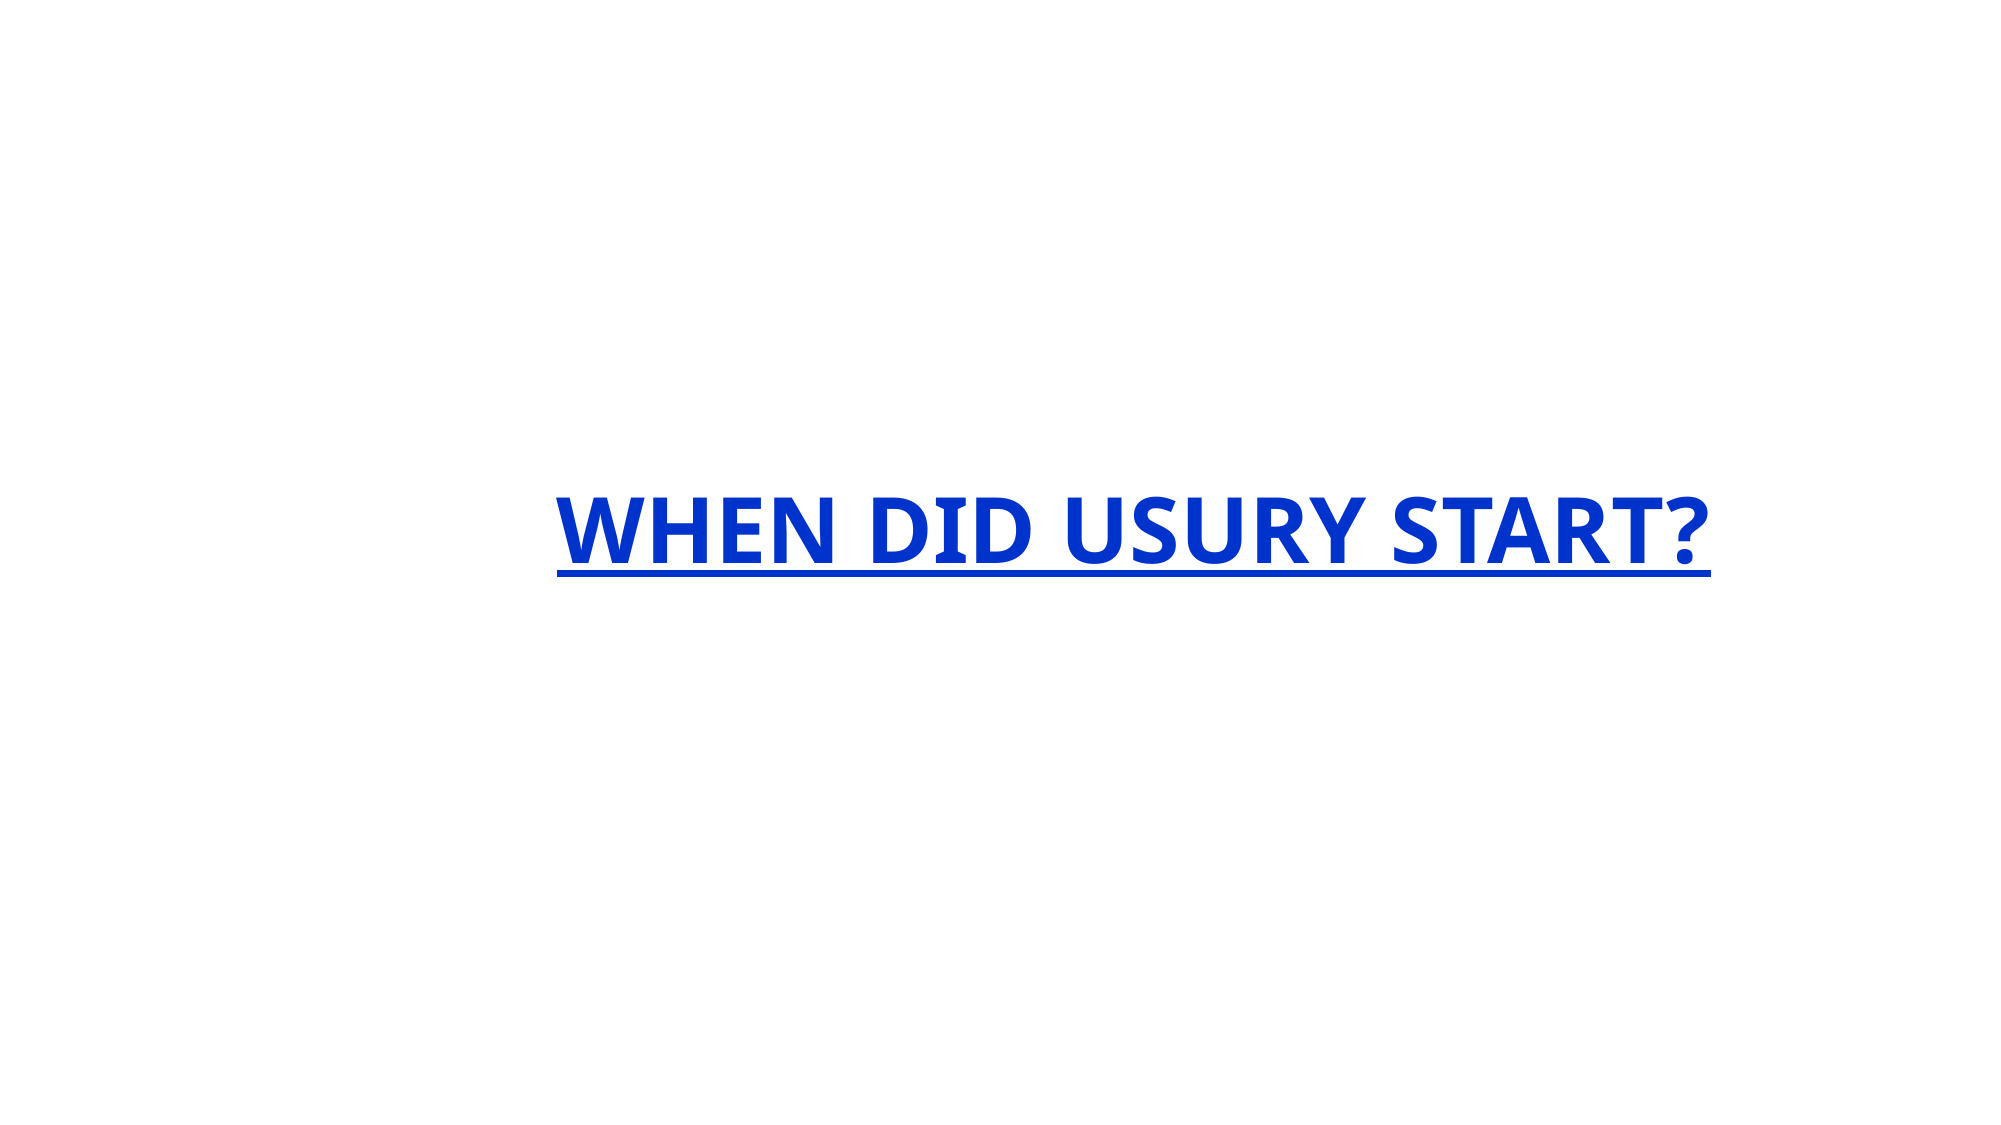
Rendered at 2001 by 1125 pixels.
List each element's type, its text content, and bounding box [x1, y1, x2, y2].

title WHEN DID USURY START? [90, 144, 1915, 923]
